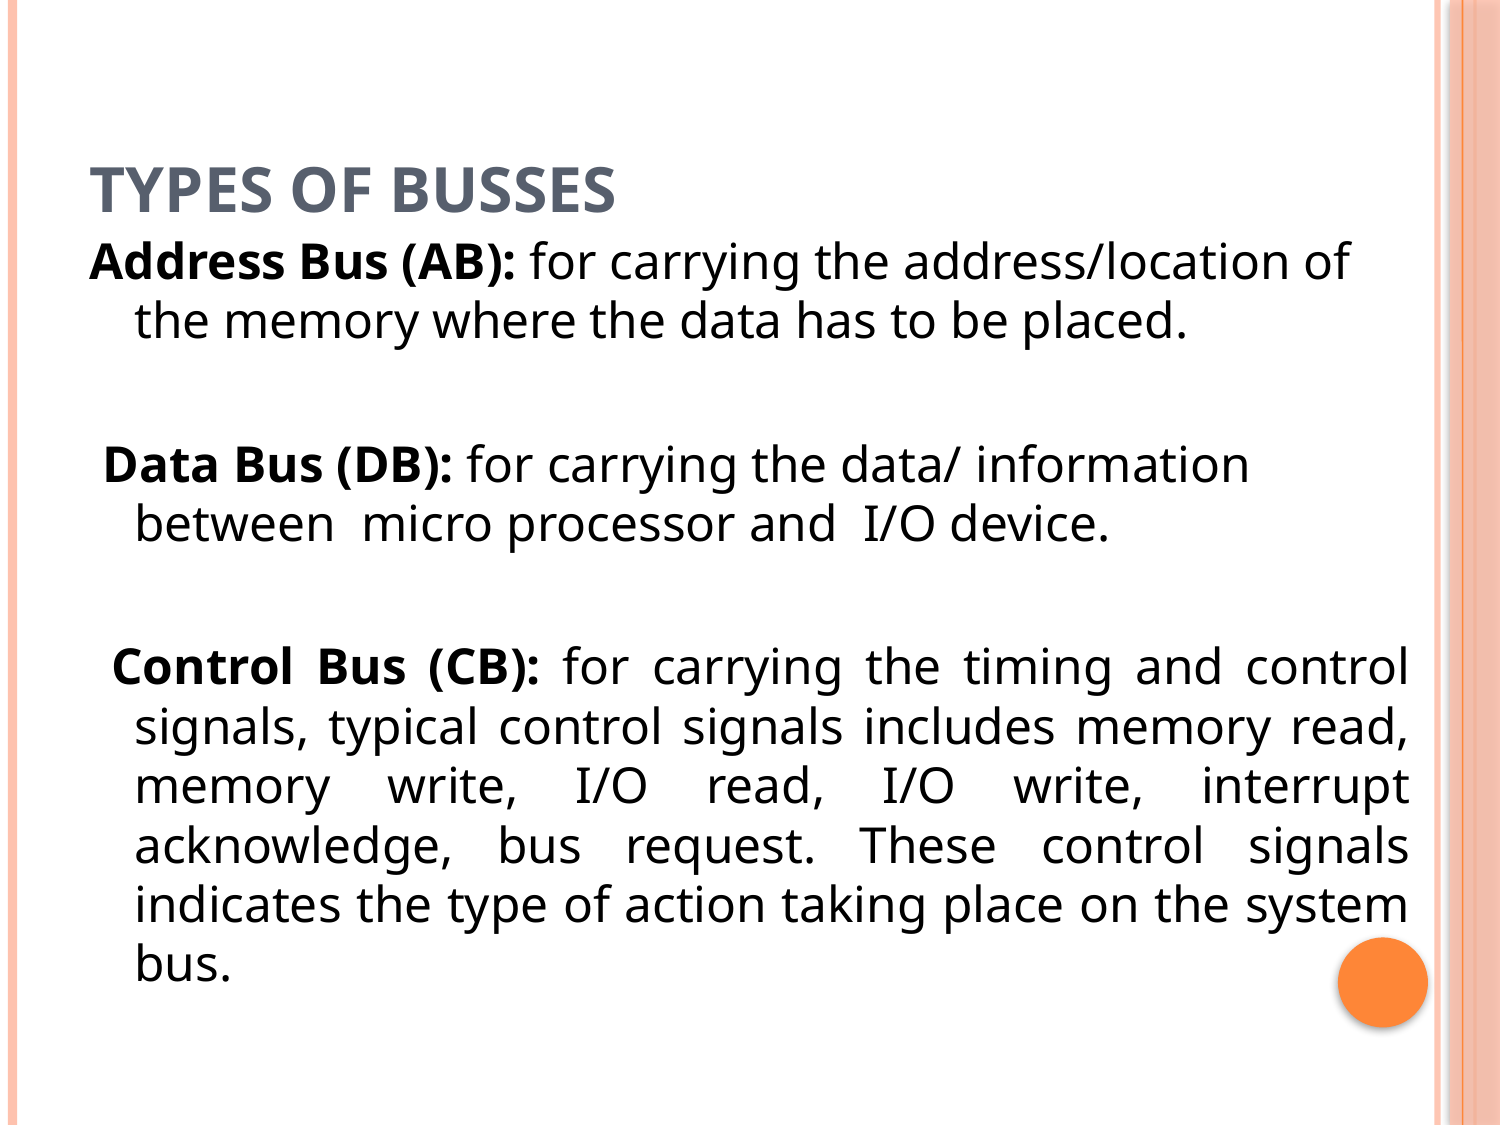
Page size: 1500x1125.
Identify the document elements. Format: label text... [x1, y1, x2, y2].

title Types of Busses [75, 45, 1300, 222]
list Address Bus (AB): for carrying the address/location of the memory where the data has to be placed. Data Bus (DB): for carrying the data/ information between micro processor and I/O device. Control Bus (CB): for carrying the timing and control signals, typical control signals includes memory read, memory write, I/O read, I/O write, interrupt acknowledge, bus request. These control signals indicates the type of action taking place on the system bus. [75, 222, 1425, 1005]
